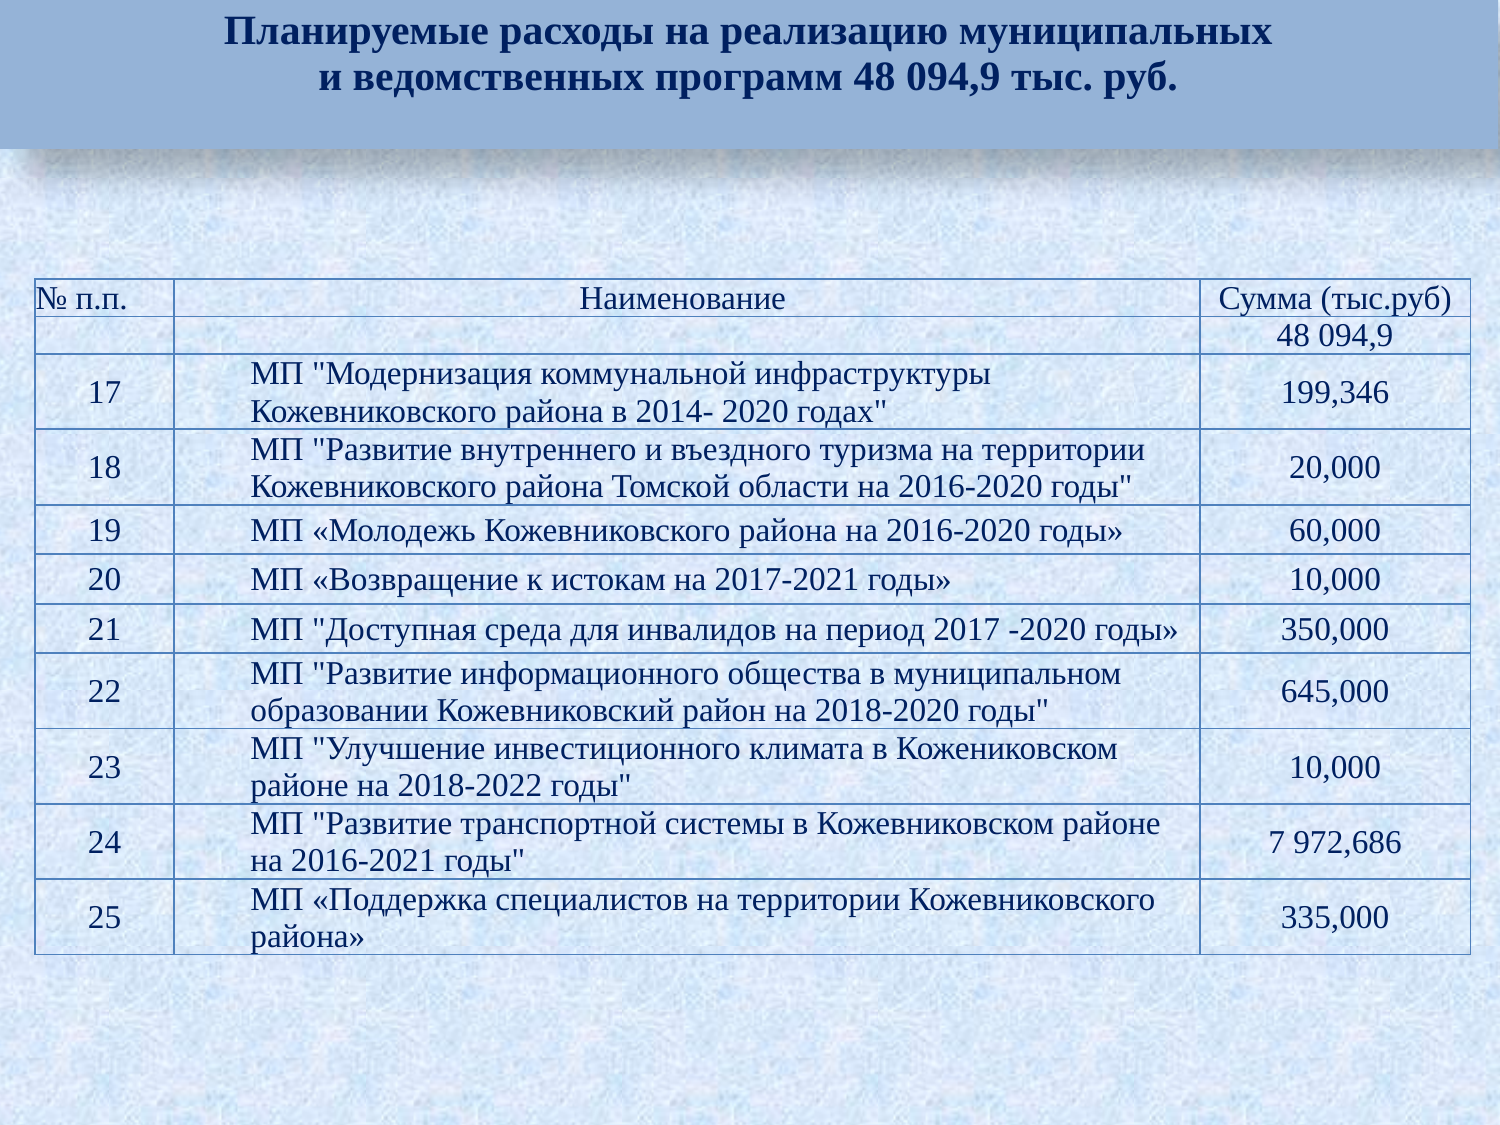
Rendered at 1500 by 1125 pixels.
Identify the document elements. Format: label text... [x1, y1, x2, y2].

table_cell 20 [36, 555, 173, 603]
table_cell 10,000 [1201, 729, 1470, 803]
table_cell 17 [36, 355, 173, 428]
table_cell 19 [36, 506, 173, 553]
table_cell МП «Молодежь Кожевниковского района на 2016-2020 годы» [175, 506, 1199, 553]
table_header № п.п. [36, 280, 173, 316]
table_cell 48 094,9 [1201, 317, 1470, 353]
table_cell 335,000 [1201, 880, 1470, 954]
table_cell 23 [36, 729, 173, 803]
table_cell 350,000 [1201, 605, 1470, 652]
table_cell МП "Развитие транспортной системы в Кожевниковском районе на 2016-2021 годы" [175, 805, 1199, 878]
table_cell 199,346 [1201, 355, 1470, 428]
table_cell МП "Модернизация коммунальной инфраструктуры Кожевниковского района в 2014- 2020 годах" [175, 355, 1199, 428]
table_cell 21 [36, 605, 173, 652]
table_cell 25 [36, 880, 173, 954]
table_cell МП "Развитие информационного общества в муниципальном образовании Кожевниковский район на 2018-2020 годы" [175, 654, 1199, 728]
table_cell 22 [36, 654, 173, 728]
table_cell МП «Поддержка специалистов на территории Кожевниковского района» [175, 880, 1199, 954]
table_cell 18 [36, 430, 173, 504]
table_cell 60,000 [1201, 506, 1470, 553]
text_box Планируемые расходы на реализацию муниципальных и ведомственных программ 48 094,9 тыс. руб. [0, 0, 1499, 149]
table_cell 7 972,686 [1201, 805, 1470, 878]
table_cell 20,000 [1201, 430, 1470, 504]
table_cell МП "Развитие внутреннего и въездного туризма на территории Кожевниковского района Томской области на 2016-2020 годы" [175, 430, 1199, 504]
table_header Наименование [175, 280, 1199, 316]
table_cell 645,000 [1201, 654, 1470, 728]
table_cell МП "Доступная среда для инвалидов на период 2017 -2020 годы» [175, 605, 1199, 652]
table_cell 24 [36, 805, 173, 878]
table_cell МП «Возвращение к истокам на 2017-2021 годы» [175, 555, 1199, 603]
table_cell [175, 317, 1199, 353]
table_header Сумма (тыс.руб) [1201, 280, 1470, 316]
table_cell [36, 317, 173, 353]
table_cell 10,000 [1201, 555, 1470, 603]
table_cell МП "Улучшение инвестиционного климата в Кожениковском районе на 2018-2022 годы" [175, 729, 1199, 803]
picture [0, 0, 1500, 1125]
